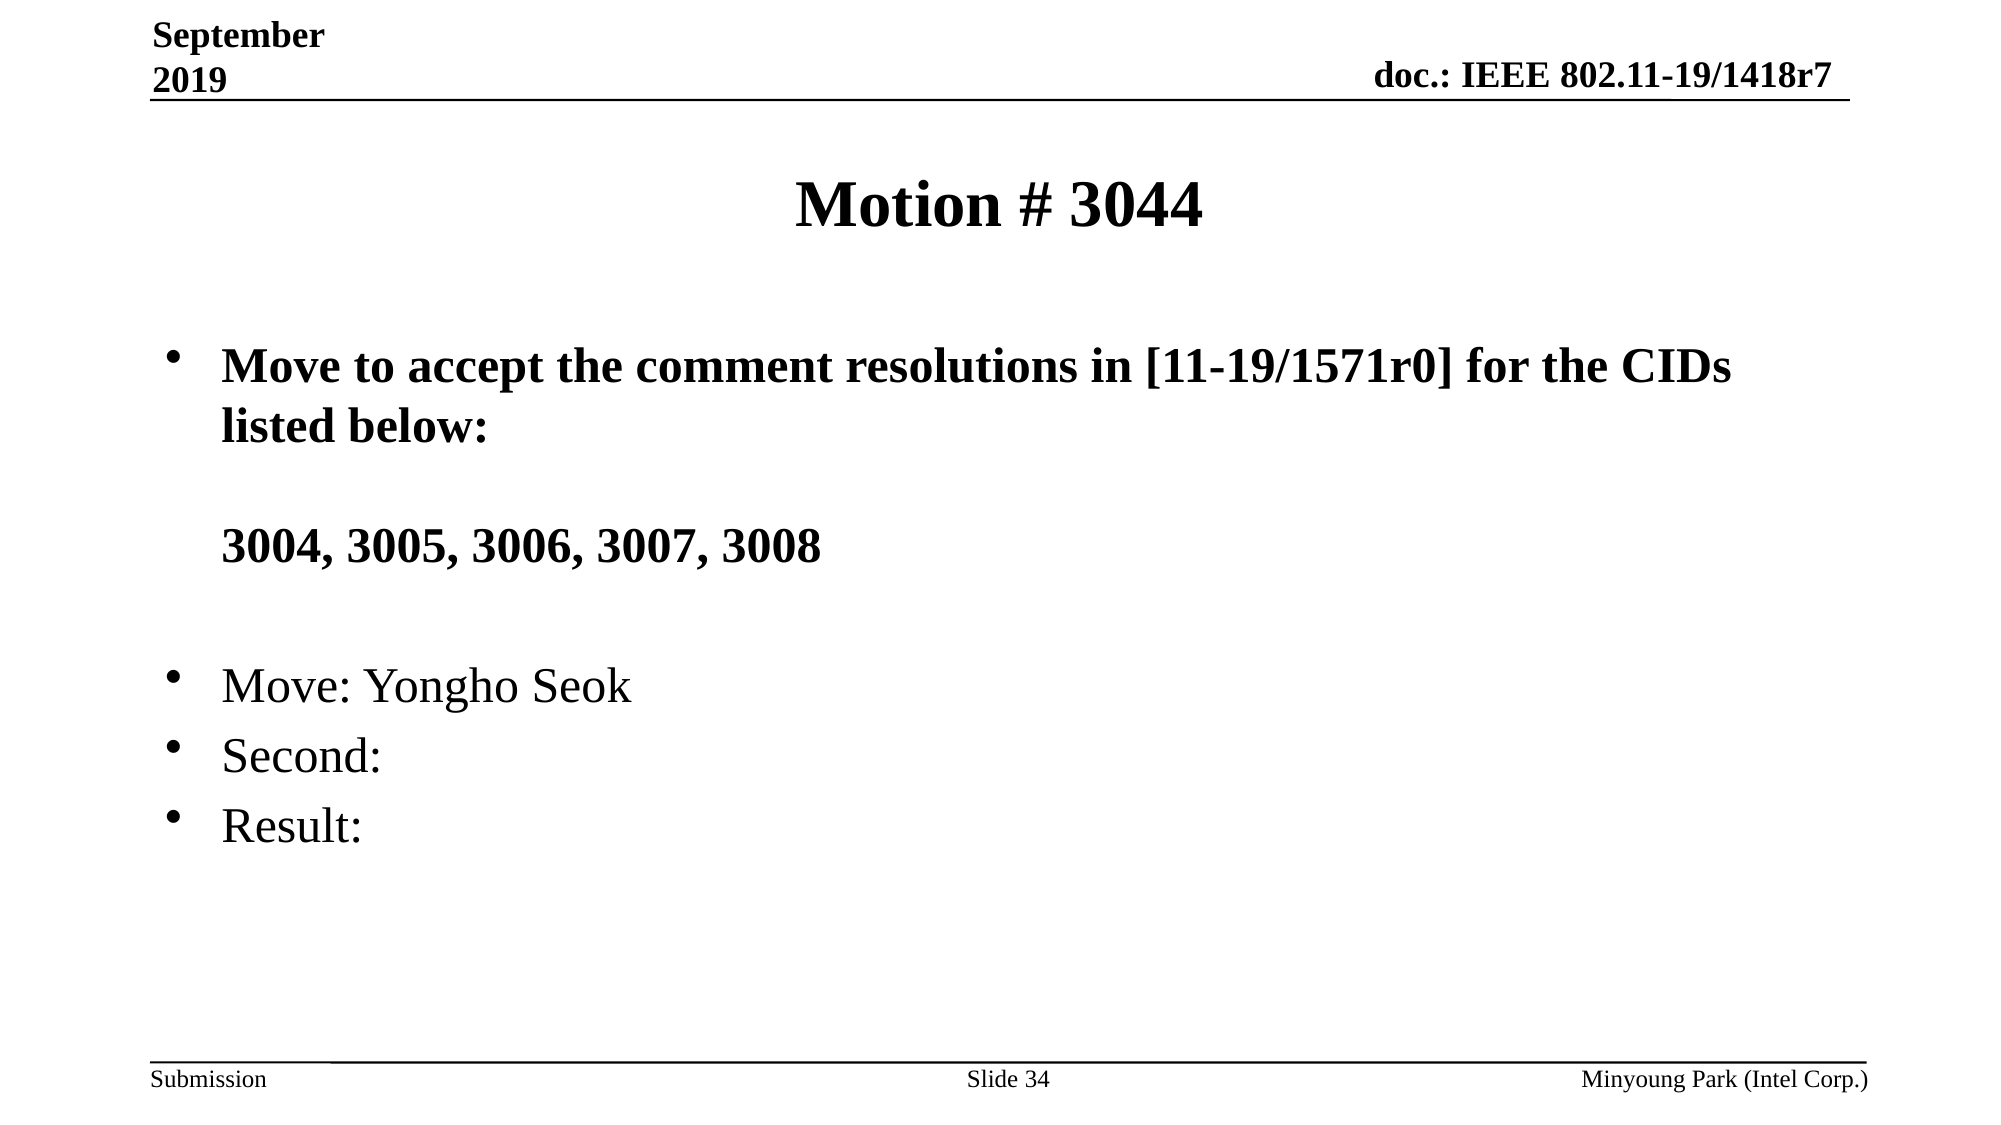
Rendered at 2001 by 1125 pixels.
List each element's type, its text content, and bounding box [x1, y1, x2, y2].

title Motion # 3044 [150, 112, 1850, 288]
footer Minyoung Park (Intel Corp.) [1266, 1061, 1869, 1093]
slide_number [152, 54, 347, 101]
slide_number Slide 34 [964, 1061, 1053, 1093]
list Move to accept the comment resolutions in [11-19/1571r0] for the CIDs listed below: 3004, 3005, 3006, 3007, 3008 Move: Yongho Seok Second: Result: [150, 324, 1850, 1000]
